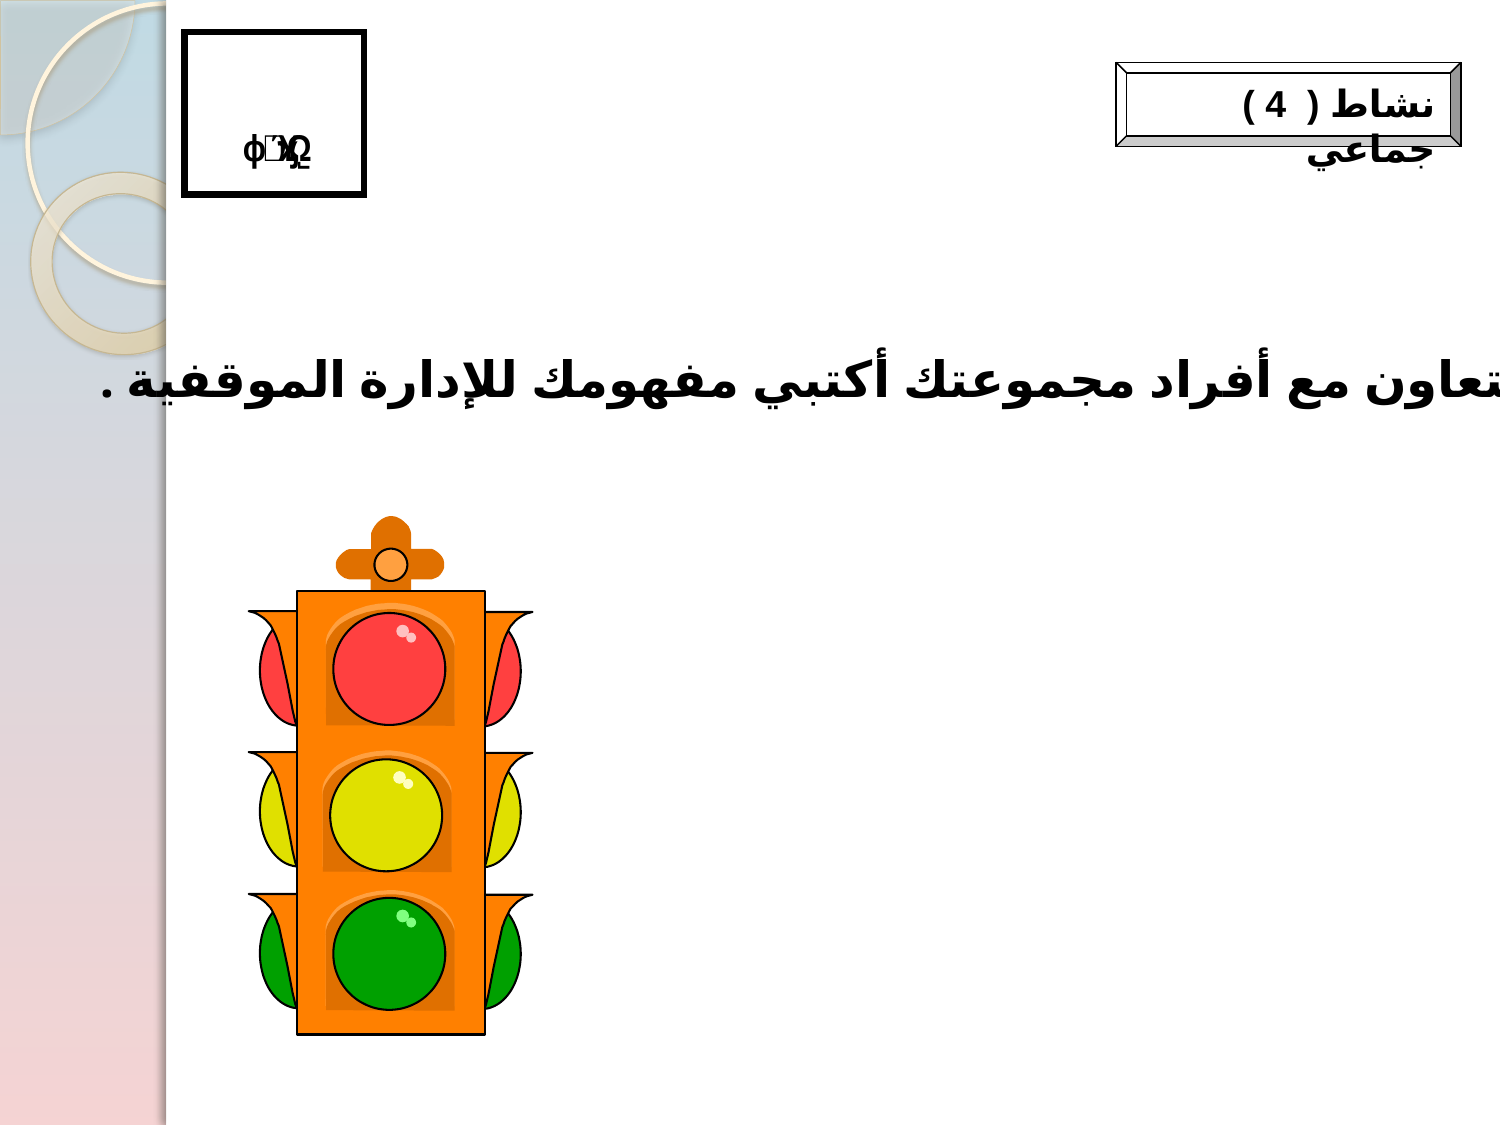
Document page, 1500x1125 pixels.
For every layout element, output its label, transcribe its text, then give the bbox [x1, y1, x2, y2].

text_box نشاط ( 4 ) جماعي [1116, 62, 1461, 147]
picture [187, 34, 362, 192]
text_box بالتعاون مع أفراد مجموعتك أكتبي مفهومك للإدارة الموقفية . [71, 339, 1500, 415]
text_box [245, 515, 538, 1036]
